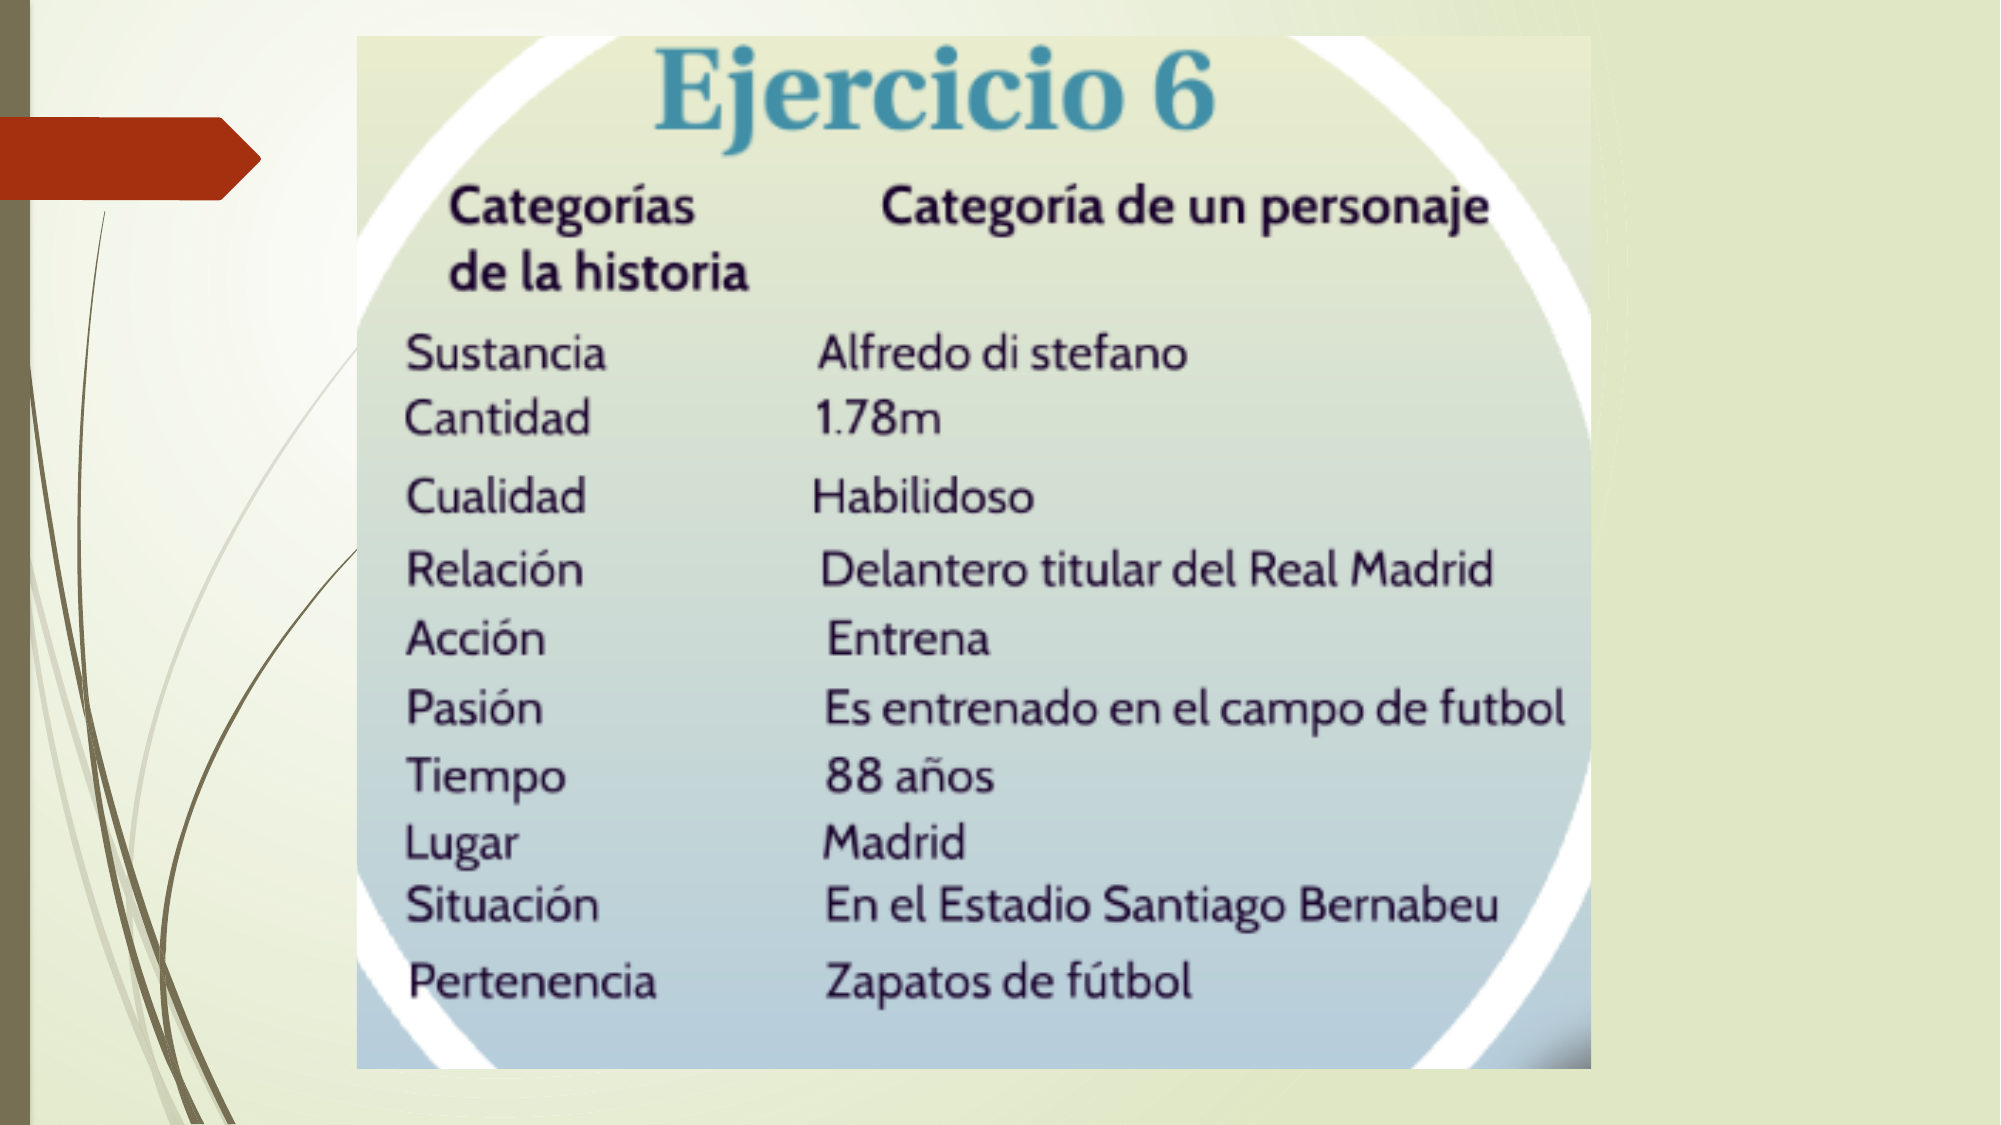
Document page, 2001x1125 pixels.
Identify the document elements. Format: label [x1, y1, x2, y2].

picture [356, 36, 1592, 1069]
